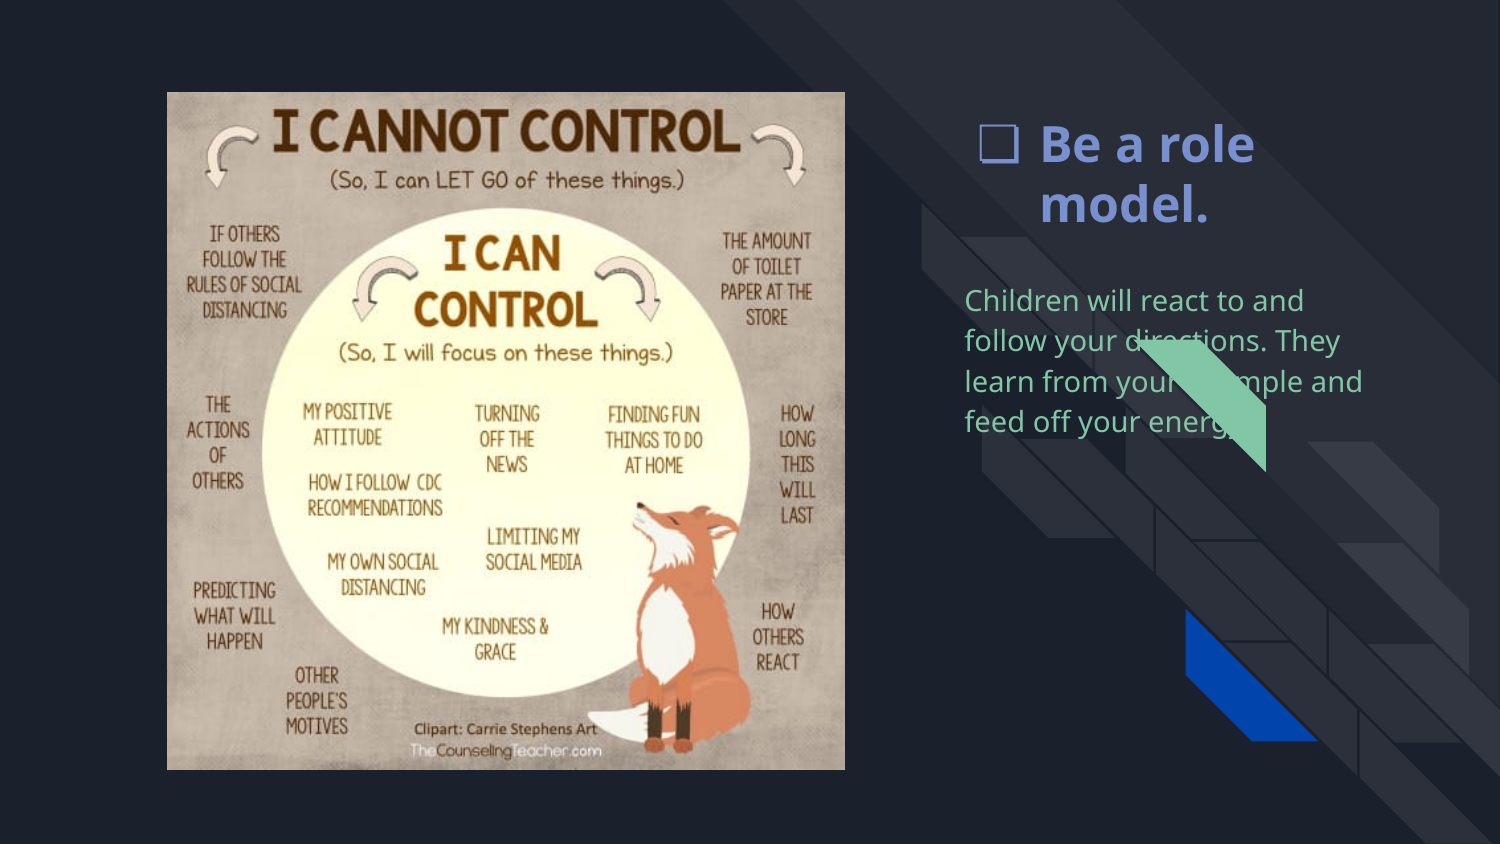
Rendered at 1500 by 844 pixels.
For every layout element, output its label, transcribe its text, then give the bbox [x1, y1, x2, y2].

text_box Be a role model. Children will react to and follow your directions. They learn from your example and feed off your energy. [949, 97, 1409, 386]
picture [167, 92, 846, 770]
